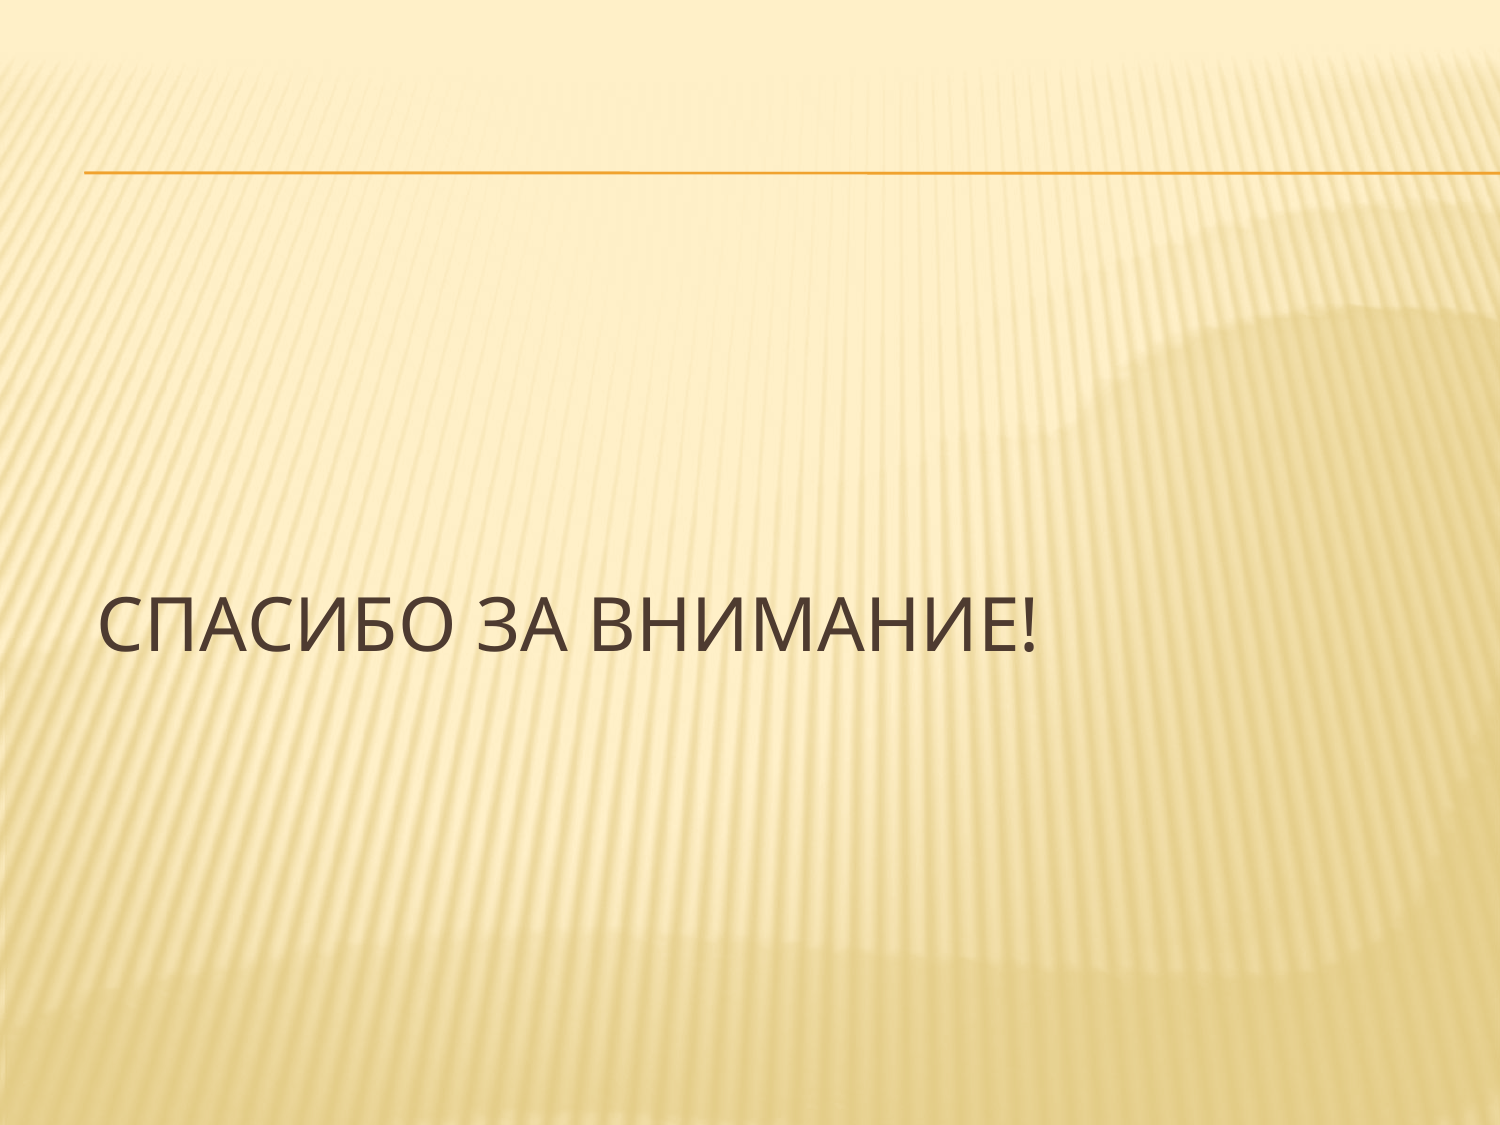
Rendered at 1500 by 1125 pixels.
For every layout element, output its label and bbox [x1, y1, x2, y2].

list [49, 254, 1476, 998]
